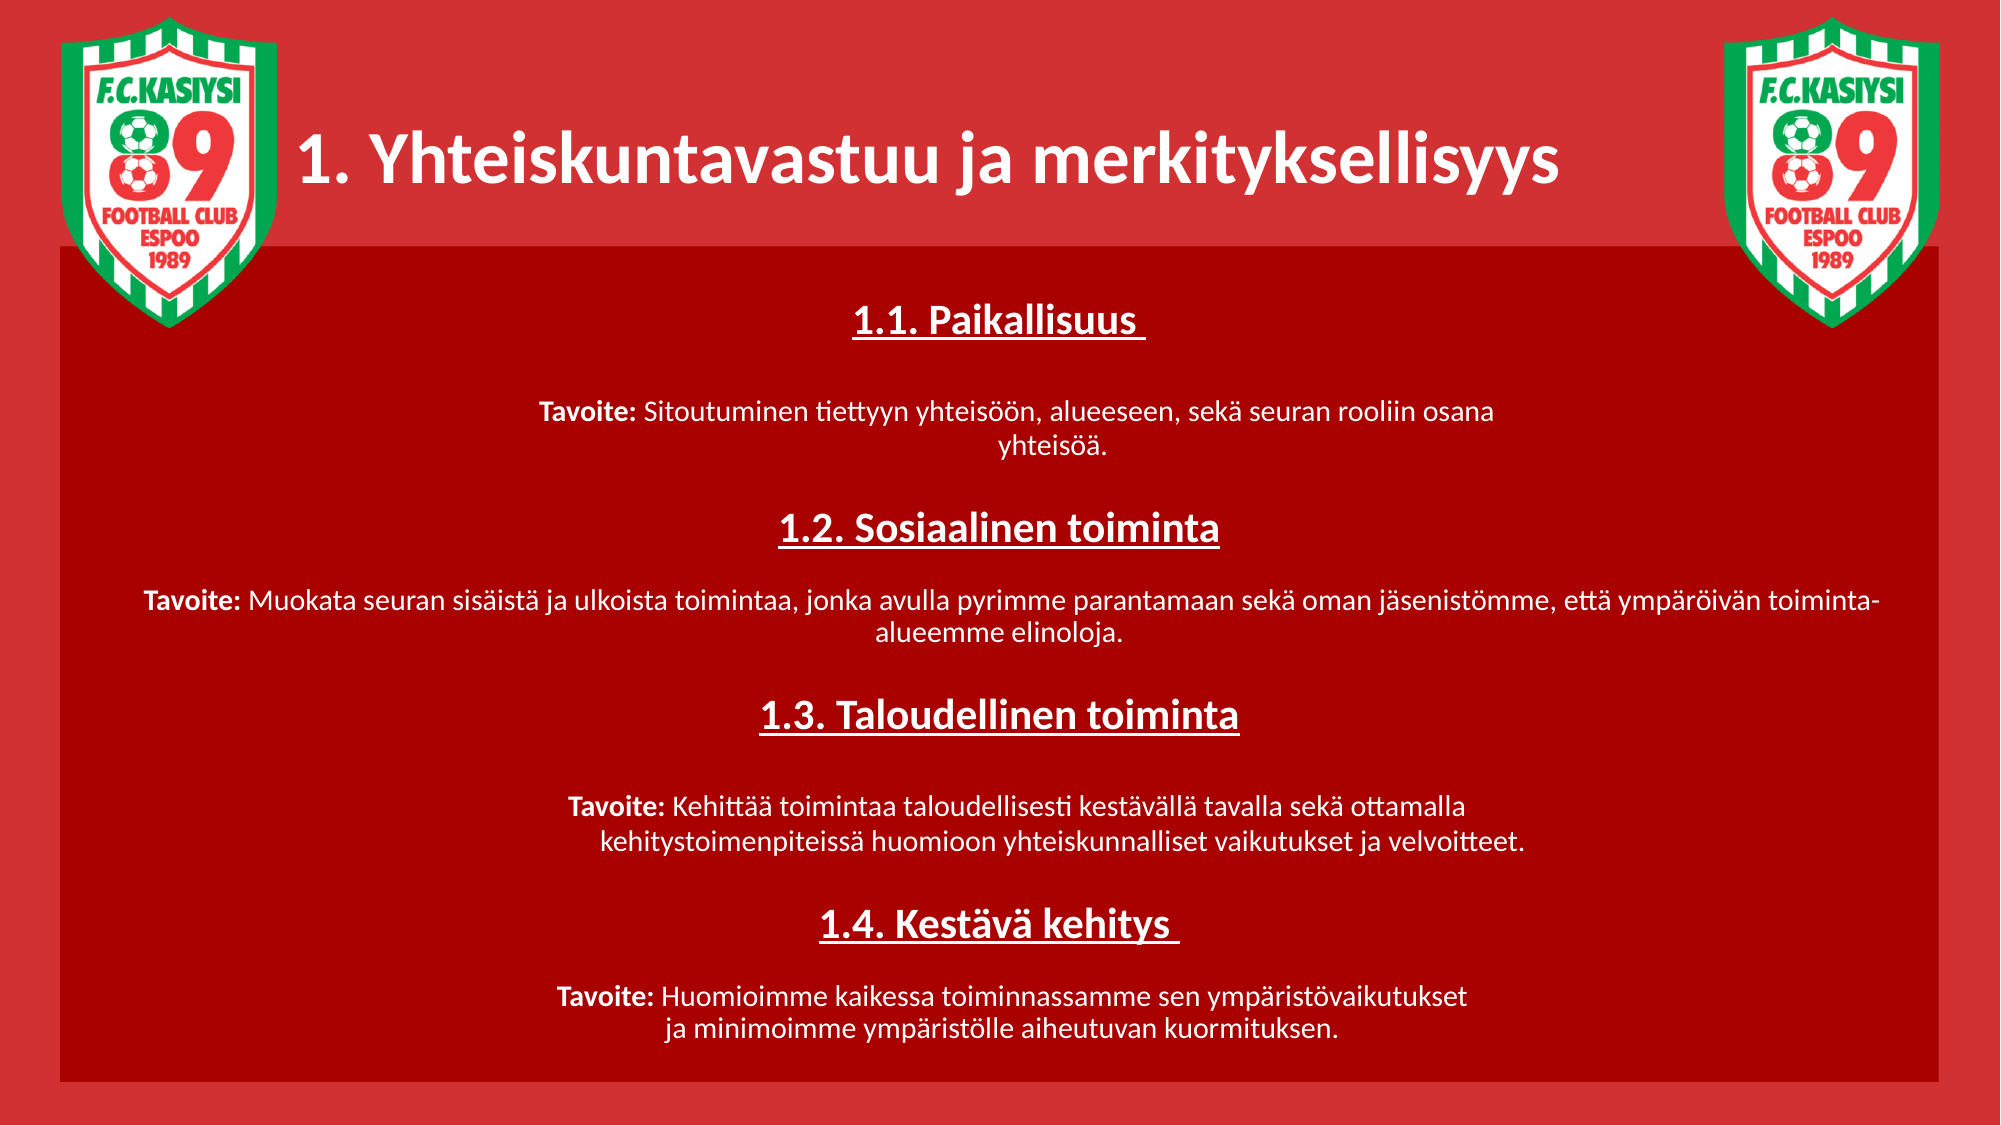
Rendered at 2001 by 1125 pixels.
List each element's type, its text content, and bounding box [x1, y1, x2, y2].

title 1. Yhteiskuntavastuu ja merkityksellisyys [280, 60, 1719, 213]
picture [1724, 14, 1941, 329]
subtitle 1.1. Paikallisuus Tavoite: Sitoutuminen tiettyyn yhteisöön, alueeseen, sekä seuran rooliin osana yhteisöä. 1.2. Sosiaalinen toiminta Tavoite: Muokata seuran sisäistä ja ulkoista toimintaa, jonka avulla pyrimme parantamaan sekä oman jäsenistömme, että ympäröivän toiminta-alueemme elinoloja. 1.3. Taloudellinen toiminta Tavoite: Kehittää toimintaa taloudellisesti kestävällä tavalla sekä ottamalla kehitystoimenpiteissä huomioon yhteiskunnalliset vaikutukset ja velvoitteet. 1.4. Kestävä kehitys Tavoite: Huomioimme kaikessa toiminnassamme sen ympäristövaikutukset ja minimoimme ympäristölle aiheutuvan kuormituksen. [60, 246, 1939, 1082]
picture [60, 14, 277, 329]
